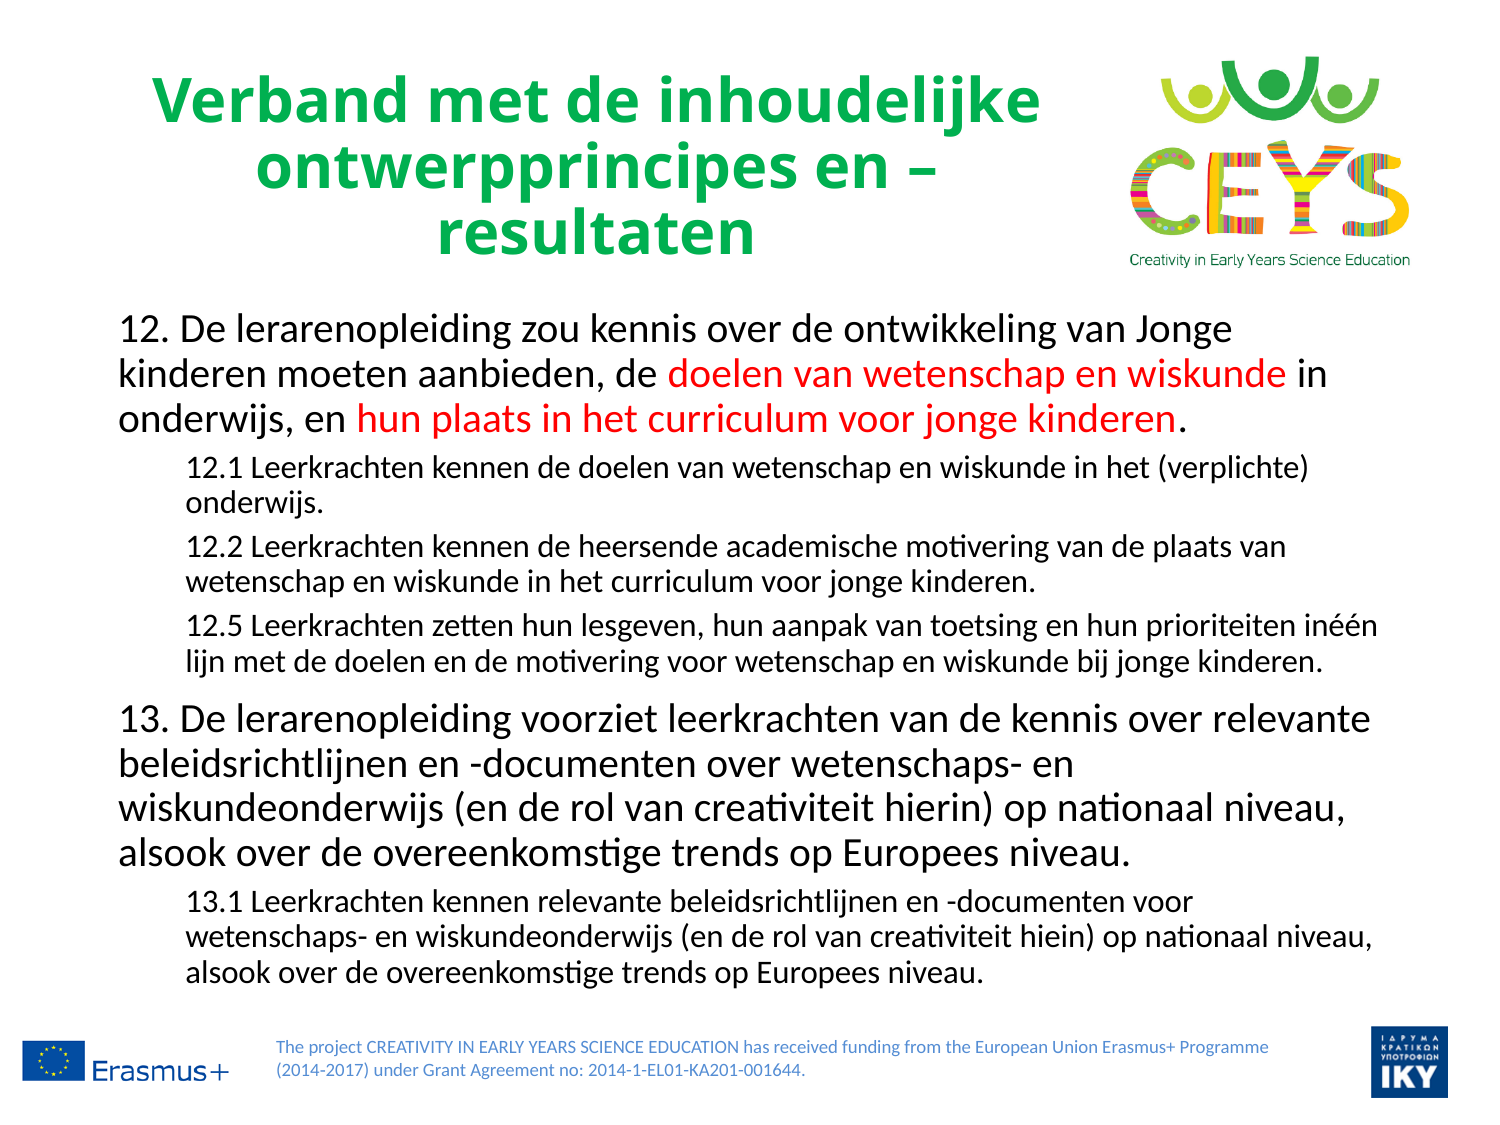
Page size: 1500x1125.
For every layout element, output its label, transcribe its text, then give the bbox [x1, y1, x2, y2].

text_box The project CREATIVITY IN EARLY YEARS SCIENCE EDUCATION has received funding from the European Union Erasmus+ Programme (2014‐2017) under Grant Agreement no: 2014-1-EL01-KA201-001644. [261, 1027, 1321, 1088]
list 12. De lerarenopleiding zou kennis over de ontwikkeling van Jonge kinderen moeten aanbieden, de doelen van wetenschap en wiskunde in onderwijs, en hun plaats in het curriculum voor jonge kinderen. 12.1 Leerkrachten kennen de doelen van wetenschap en wiskunde in het (verplichte) onderwijs. 12.2 Leerkrachten kennen de heersende academische motivering van de plaats van wetenschap en wiskunde in het curriculum voor jonge kinderen. 12.5 Leerkrachten zetten hun lesgeven, hun aanpak van toetsing en hun prioriteiten inéén lijn met de doelen en de motivering voor wetenschap en wiskunde bij jonge kinderen. 13. De lerarenopleiding voorziet leerkrachten van de kennis over relevante beleidsrichtlijnen en -documenten over wetenschaps- en wiskundeonderwijs (en de rol van creativiteit hierin) op nationaal niveau, alsook over de overeenkomstige trends op Europees niveau. 13.1 Leerkrachten kennen relevante beleidsrichtlijnen en -documenten voor wetenschaps- en wiskundeonderwijs (en de rol van creativiteit hiein) op nationaal niveau, alsook over de overeenkomstige trends op Europees niveau. [103, 299, 1397, 1014]
text_box [24, 24, 1500, 100]
picture [1371, 1026, 1448, 1098]
title Verband met de inhoudelijke ontwerpprincipes en –resultaten [103, 100, 1091, 278]
picture [10, 1029, 240, 1092]
picture [1116, 50, 1430, 274]
